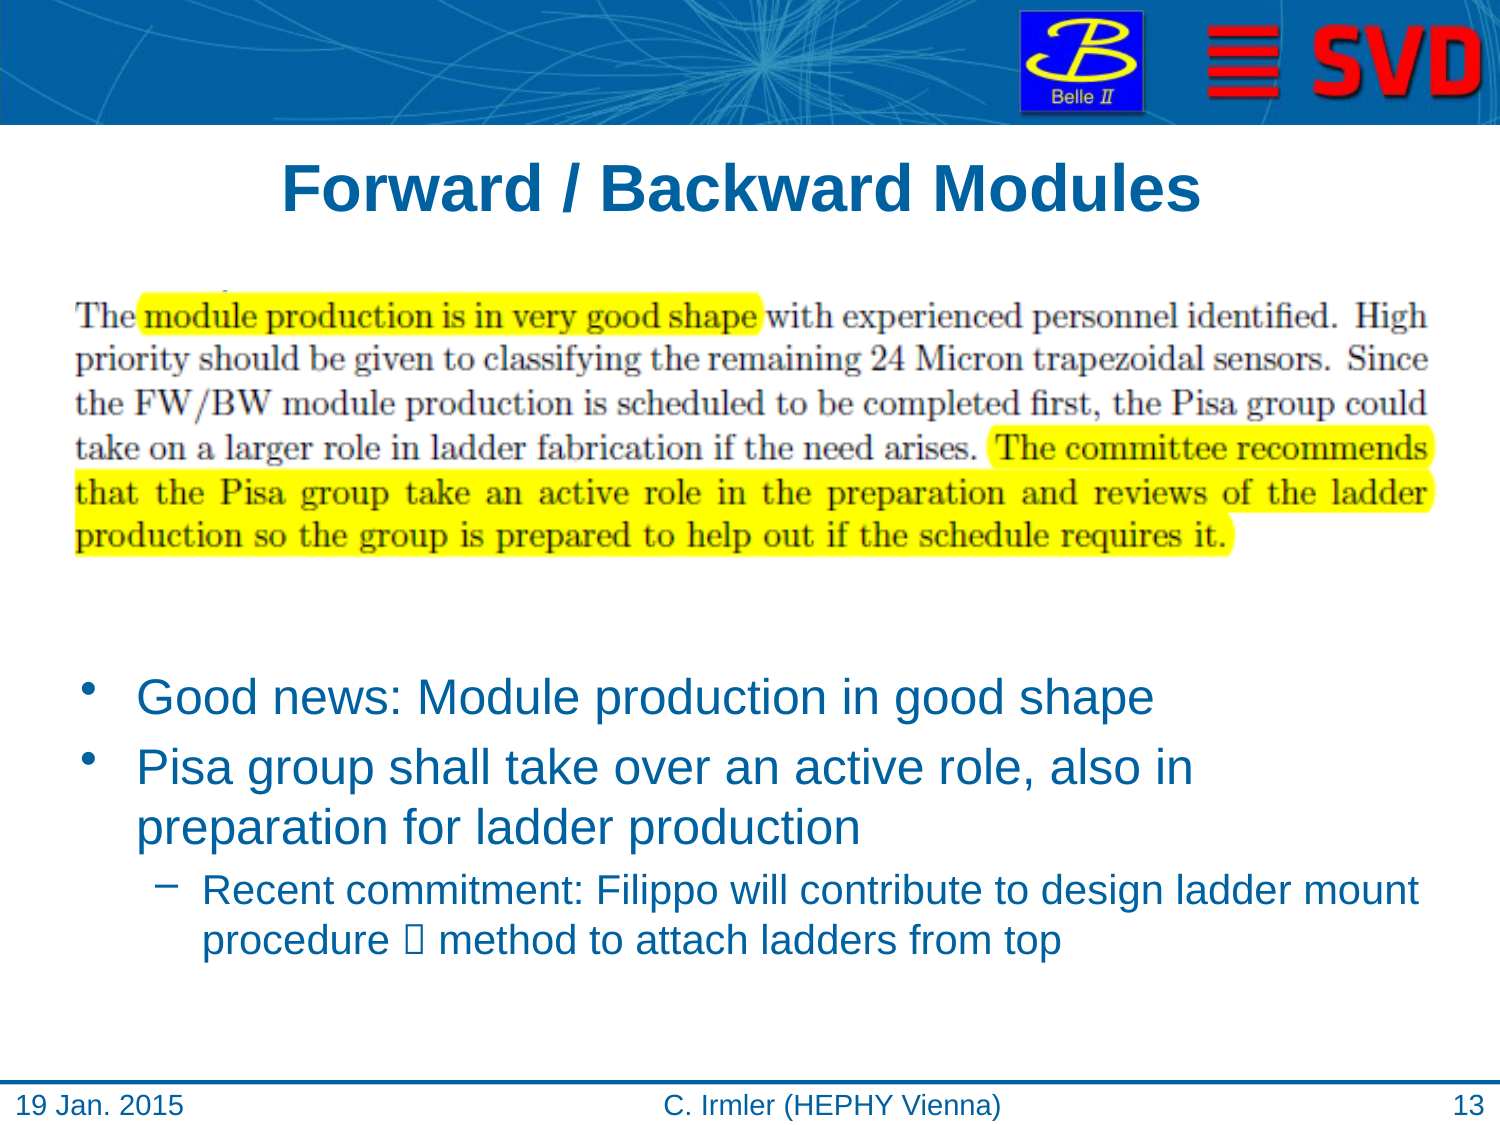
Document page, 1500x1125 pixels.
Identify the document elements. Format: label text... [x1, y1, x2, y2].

title Forward / Backward Modules [76, 136, 1428, 232]
list Good news: Module production in good shape Pisa group shall take over an active role, also in preparation for ladder production Recent commitment: Filippo will contribute to design ladder mount procedure  method to attach ladders from top [64, 656, 1471, 1048]
picture [75, 290, 1441, 575]
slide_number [0, 1082, 597, 1125]
picture [0, 0, 1500, 125]
footer C. Irmler (HEPHY Vienna) [597, 1082, 1081, 1125]
slide_number 13 [1326, 1082, 1500, 1125]
